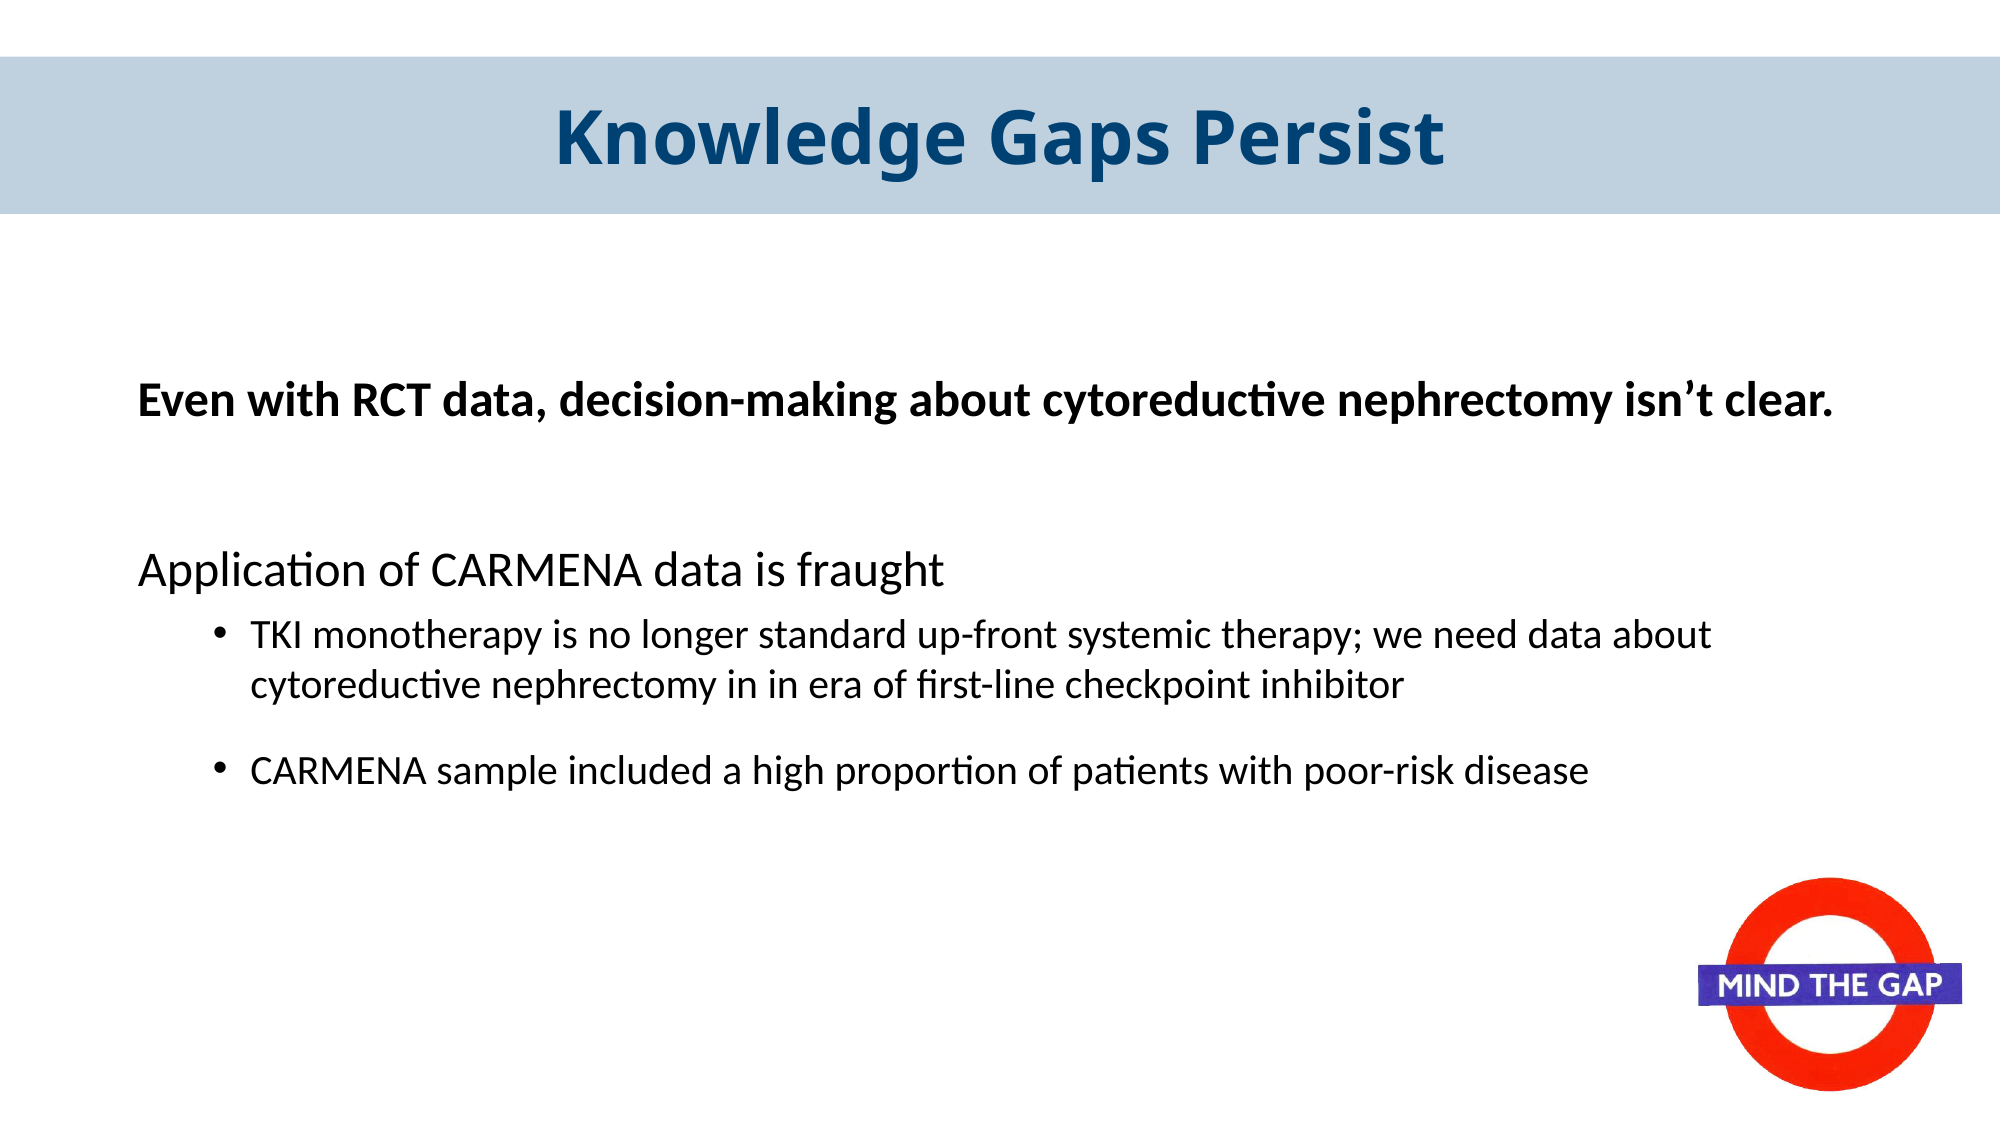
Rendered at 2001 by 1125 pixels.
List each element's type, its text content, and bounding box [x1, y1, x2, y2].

list Application of CARMENA data is fraught TKI monotherapy is no longer standard up-front systemic therapy; we need data about cytoreductive nephrectomy in in era of first-line checkpoint inhibitor CARMENA sample included a high proportion of patients with poor-risk disease [123, 517, 1877, 947]
text_box [0, 56, 2000, 215]
text_box Knowledge Gaps Persist [513, 82, 1487, 187]
text_box Even with RCT data, decision-making about cytoreductive nephrectomy isn’t clear. [122, 346, 1877, 434]
picture [1687, 866, 1975, 1104]
